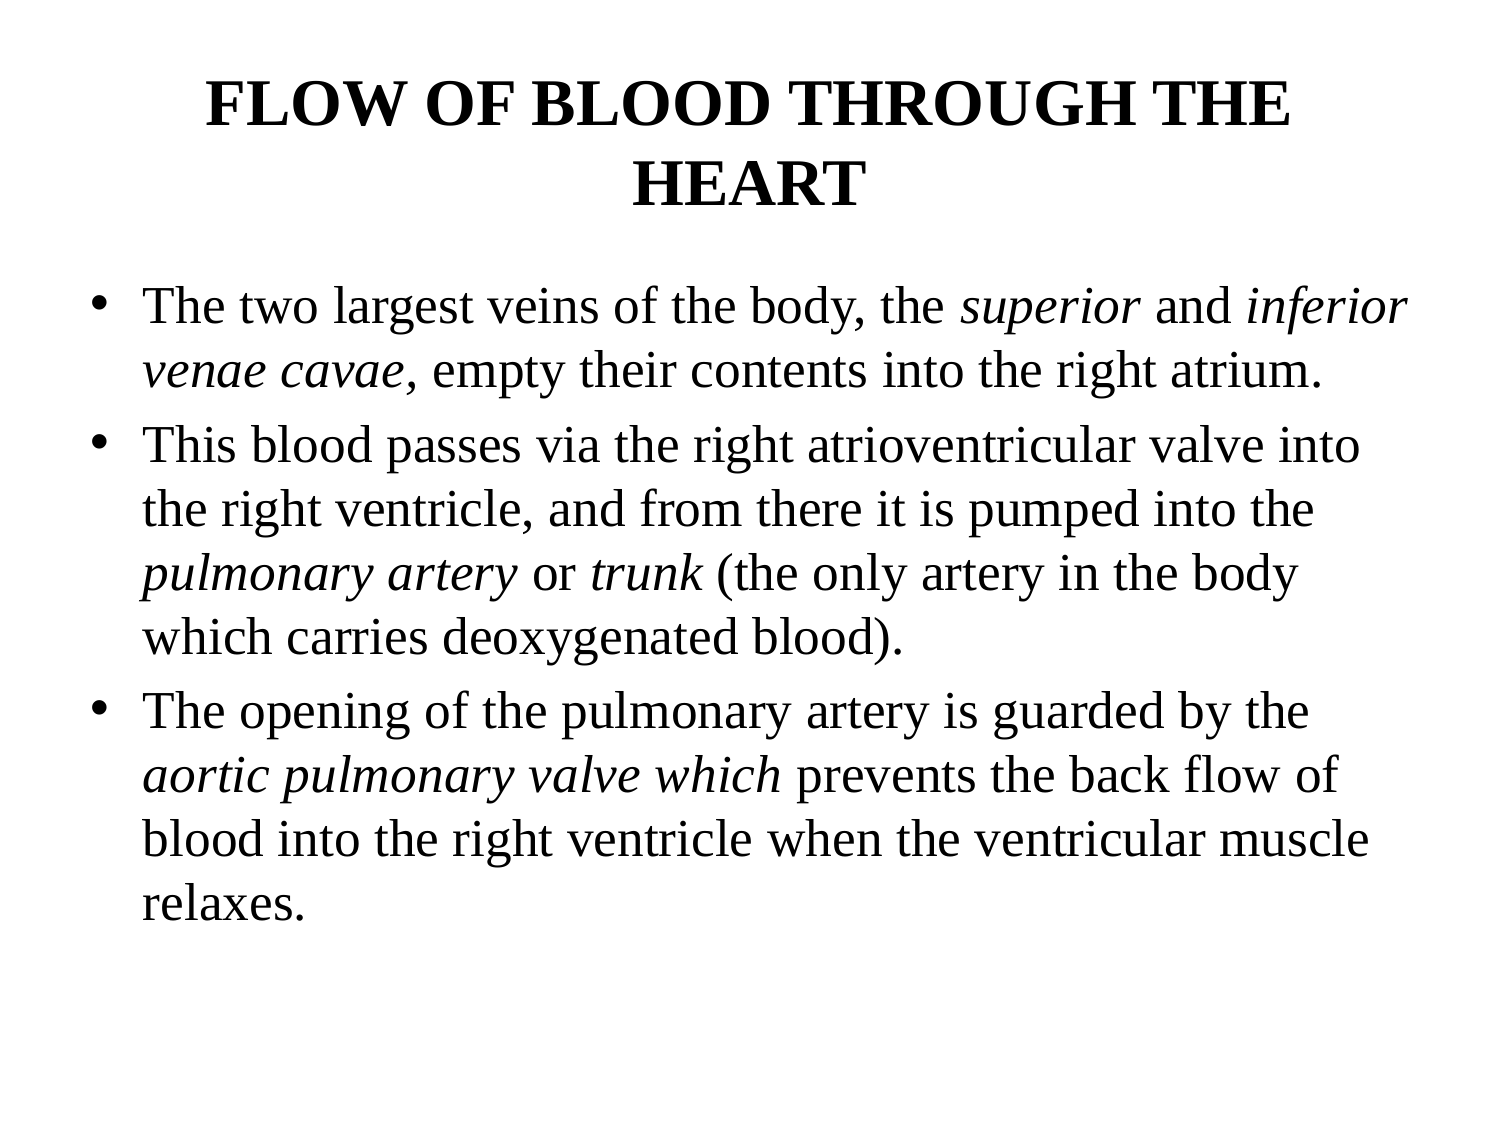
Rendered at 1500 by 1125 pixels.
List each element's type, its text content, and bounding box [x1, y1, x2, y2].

list The two largest veins of the body, the superior and inferior venae cavae, empty their contents into the right atrium. This blood passes via the right atrioventricular valve into the right ventricle, and from there it is pumped into the pulmonary artery or trunk (the only artery in the body which carries deoxygenated blood). The opening of the pulmonary artery is guarded by the aortic pulmonary valve which prevents the back flow of blood into the right ventricle when the ventricular muscle relaxes. [75, 262, 1425, 1005]
title FLOW OF BLOOD THROUGH THE HEART [75, 45, 1425, 233]
